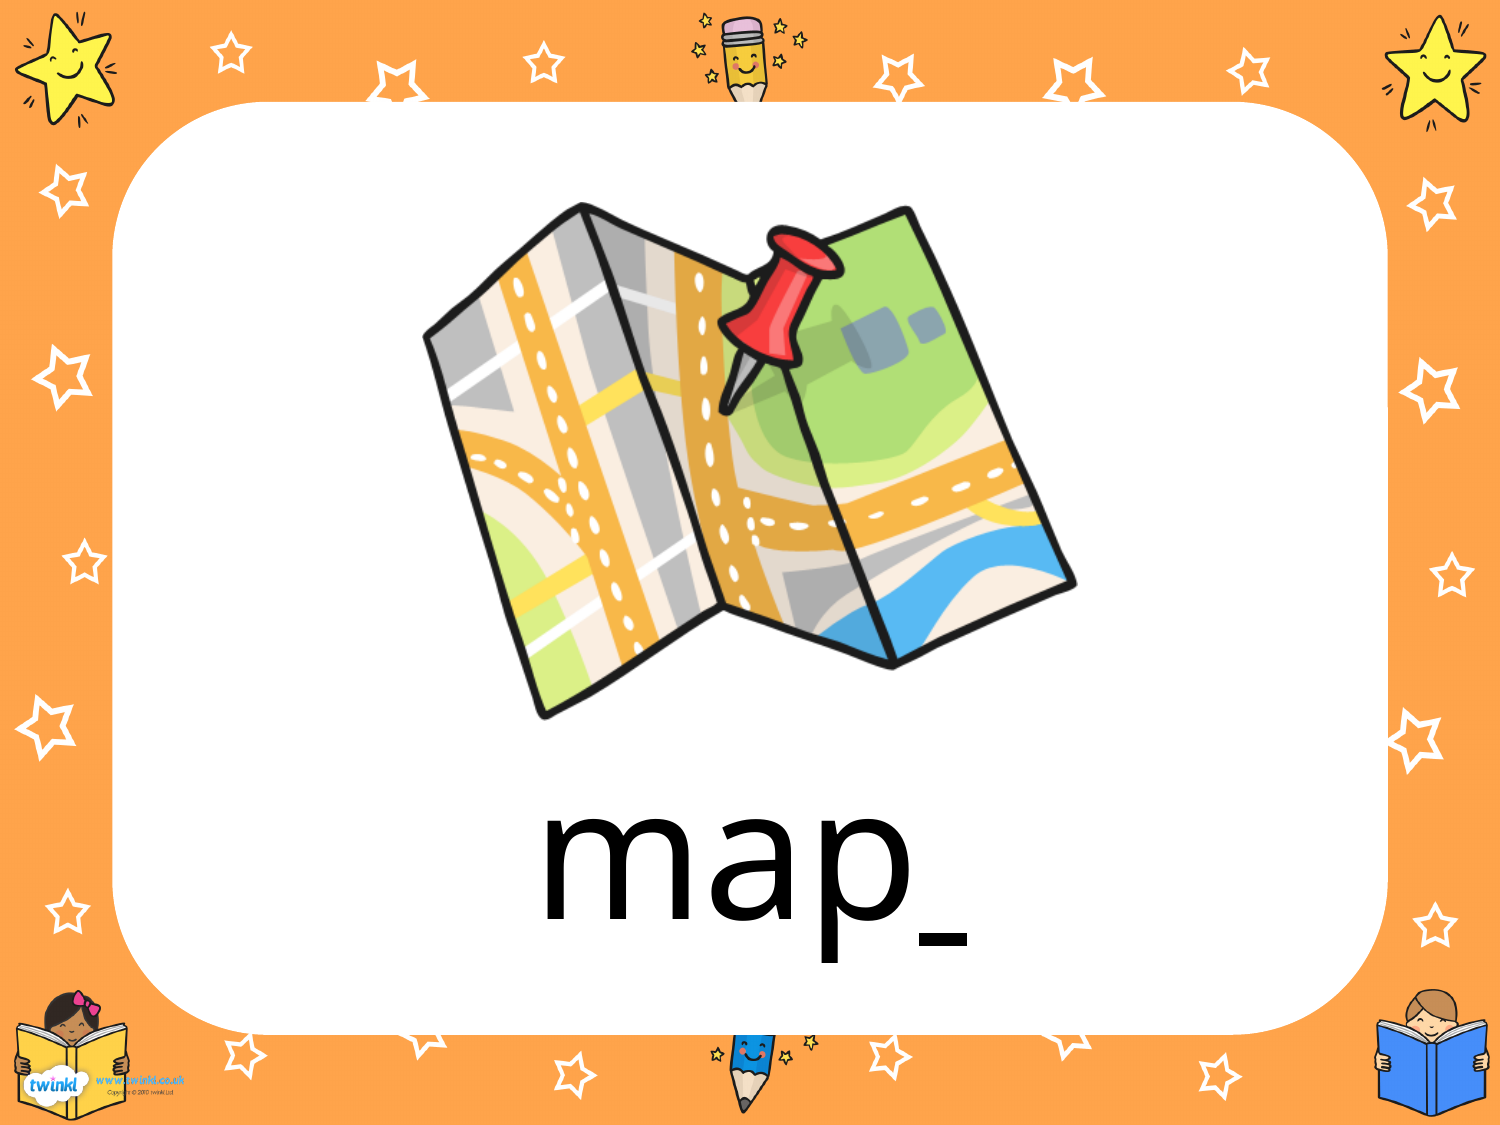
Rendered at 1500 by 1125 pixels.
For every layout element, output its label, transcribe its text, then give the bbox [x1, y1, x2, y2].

picture [0, 0, 1500, 1125]
text_box [110, 99, 1390, 1037]
picture [422, 201, 1078, 722]
text_box map [135, 728, 1500, 964]
